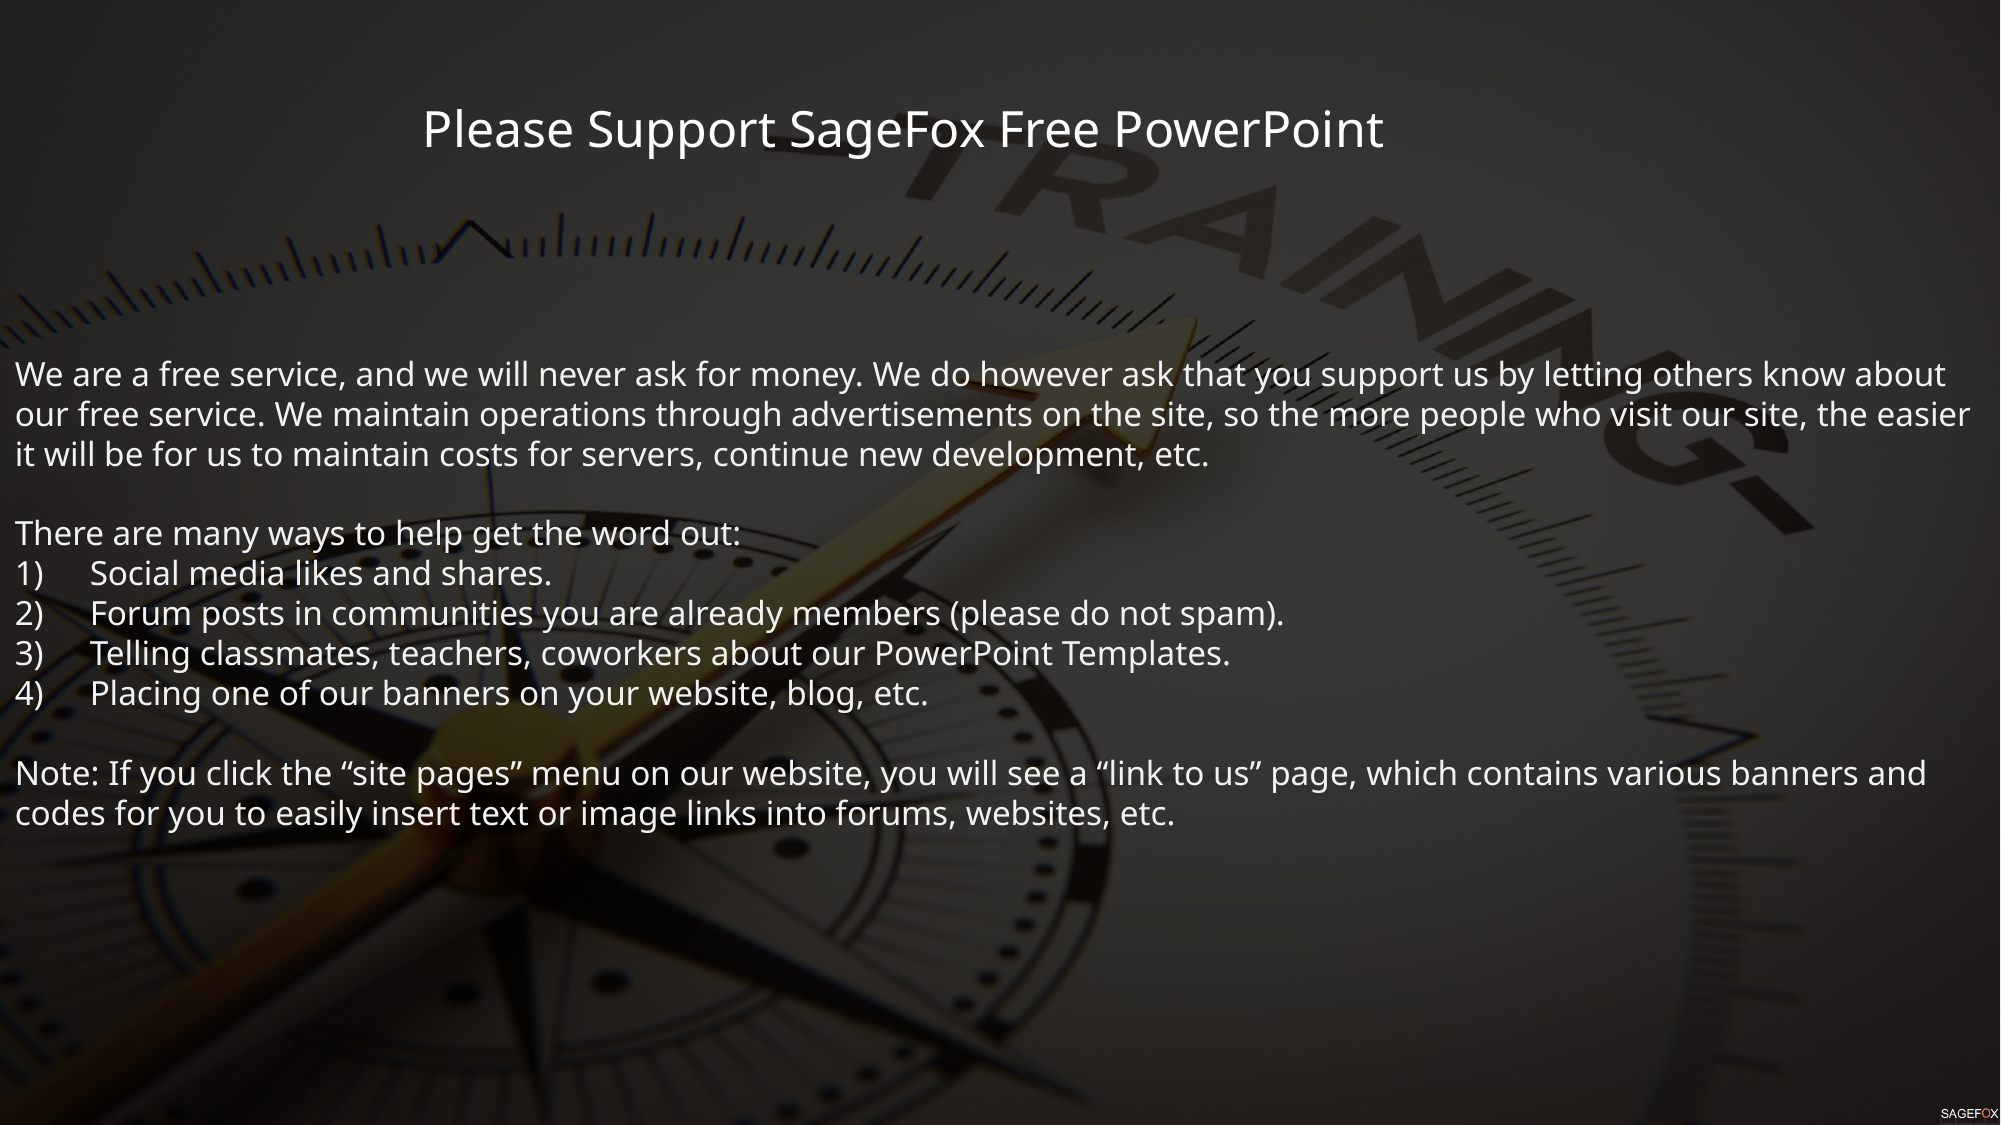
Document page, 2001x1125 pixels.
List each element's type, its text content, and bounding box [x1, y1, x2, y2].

title Please Support SageFox Free PowerPoint [363, 72, 1444, 190]
text_box We are a free service, and we will never ask for money. We do however ask that you support us by letting others know about our free service. We maintain operations through advertisements on the site, so the more people who visit our site, the easier it will be for us to maintain costs for servers, continue new development, etc. There are many ways to help get the word out: Social media likes and shares. Forum posts in communities you are already members (please do not spam). Telling classmates, teachers, coworkers about our PowerPoint Templates. Placing one of our banners on your website, blog, etc. Note: If you click the “site pages” menu on our website, you will see a “link to us” page, which contains various banners and codes for you to easily insert text or image links into forums, websites, etc. [0, 0, 2000, 1125]
